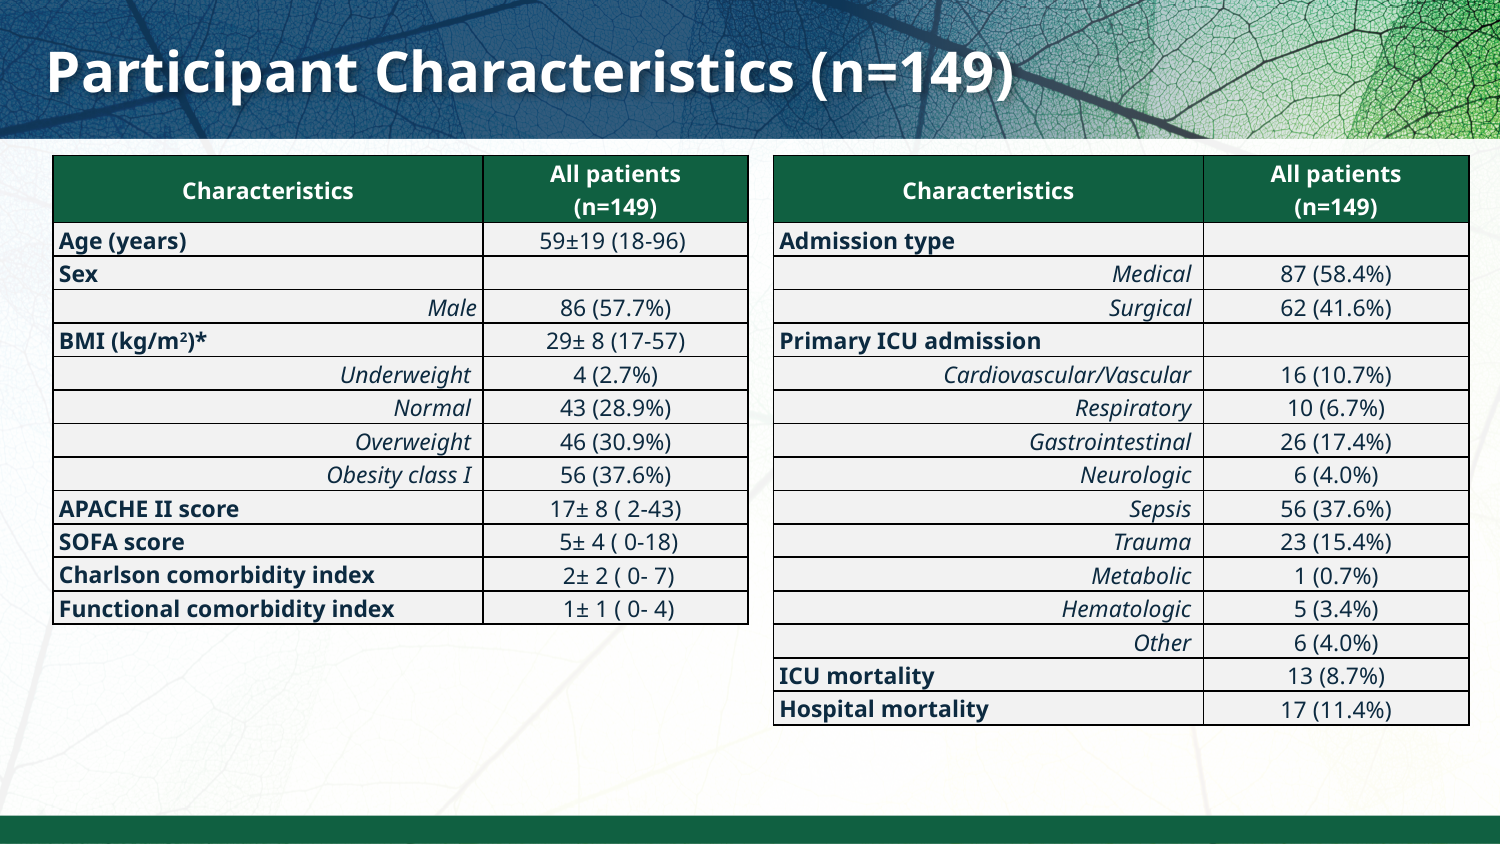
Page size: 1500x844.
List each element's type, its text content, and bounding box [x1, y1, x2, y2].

table_cell Obesity class I [54, 458, 482, 490]
table_cell 23 (15.4%) [1204, 525, 1468, 556]
table_cell 56 (37.6%) [1204, 491, 1468, 523]
table_cell Respiratory [774, 391, 1203, 423]
table_cell 5± 4 ( 0-18) [484, 525, 747, 556]
table_cell Hematologic [774, 592, 1203, 623]
table_cell Male [54, 290, 482, 322]
title Participant Characteristics (n=149) [30, 0, 1090, 141]
table_cell 46 (30.9%) [484, 424, 747, 456]
table_cell 13 (8.7%) [1204, 659, 1468, 690]
table_cell 17± 8 ( 2-43) [484, 491, 747, 523]
table_cell Charlson comorbidity index [54, 558, 482, 590]
table_cell 29± 8 (17-57) [484, 324, 747, 356]
table_cell 43 (28.9%) [484, 391, 747, 423]
table_header All patients (n=149) [484, 156, 747, 222]
table_header Characteristics [774, 156, 1203, 222]
text_box [1357, 0, 1364, 138]
table_cell ICU mortality [774, 659, 1203, 690]
table_cell Age (years) [54, 223, 482, 255]
table_cell SOFA score [54, 525, 482, 556]
table_cell 87 (58.4%) [1204, 257, 1468, 289]
table_cell Other [774, 625, 1203, 657]
table_cell [1204, 324, 1468, 356]
table_header Characteristics [54, 156, 482, 222]
table_cell 16 (10.7%) [1204, 357, 1468, 389]
table_cell 10 (6.7%) [1204, 391, 1468, 423]
table_cell 59±19 (18-96) [484, 223, 747, 255]
table_cell Trauma [774, 525, 1203, 556]
table_cell 6 (4.0%) [1204, 625, 1468, 657]
table_cell 56 (37.6%) [484, 458, 747, 490]
table_cell 1 (0.7%) [1204, 558, 1468, 590]
table_cell Surgical [774, 290, 1203, 322]
table_cell 86 (57.7%) [484, 290, 747, 322]
table_cell BMI (kg/m2)* [54, 324, 482, 356]
table_cell 4 (2.7%) [484, 357, 747, 389]
table_cell 26 (17.4%) [1204, 424, 1468, 456]
table_cell Overweight [54, 424, 482, 456]
table_cell 1± 1 ( 0- 4) [484, 592, 747, 623]
table_cell APACHE II score [54, 491, 482, 523]
table_cell Hospital mortality [774, 692, 1203, 724]
table_cell Metabolic [774, 558, 1203, 590]
table_cell 6 (4.0%) [1204, 458, 1468, 490]
table_cell 62 (41.6%) [1204, 290, 1468, 322]
table_cell [484, 257, 747, 289]
table_cell Normal [54, 391, 482, 423]
table_cell Functional comorbidity index [54, 592, 482, 623]
table_header All patients (n=149) [1204, 156, 1468, 222]
picture [1428, 0, 1500, 138]
table_cell Admission type [774, 223, 1203, 255]
table_cell 5 (3.4%) [1204, 592, 1468, 623]
table_cell Primary ICU admission [774, 324, 1203, 356]
table_cell Cardiovascular/Vascular [774, 357, 1203, 389]
table_cell 17 (11.4%) [1204, 692, 1468, 724]
table_cell [1204, 223, 1468, 255]
table_cell Medical [774, 257, 1203, 289]
table_cell Underweight [54, 357, 482, 389]
table_cell Sex [54, 257, 482, 289]
table_cell Gastrointestinal [774, 424, 1203, 456]
table_cell Neurologic [774, 458, 1203, 490]
table_cell 2± 2 ( 0- 7) [484, 558, 747, 590]
table_cell Sepsis [774, 491, 1203, 523]
